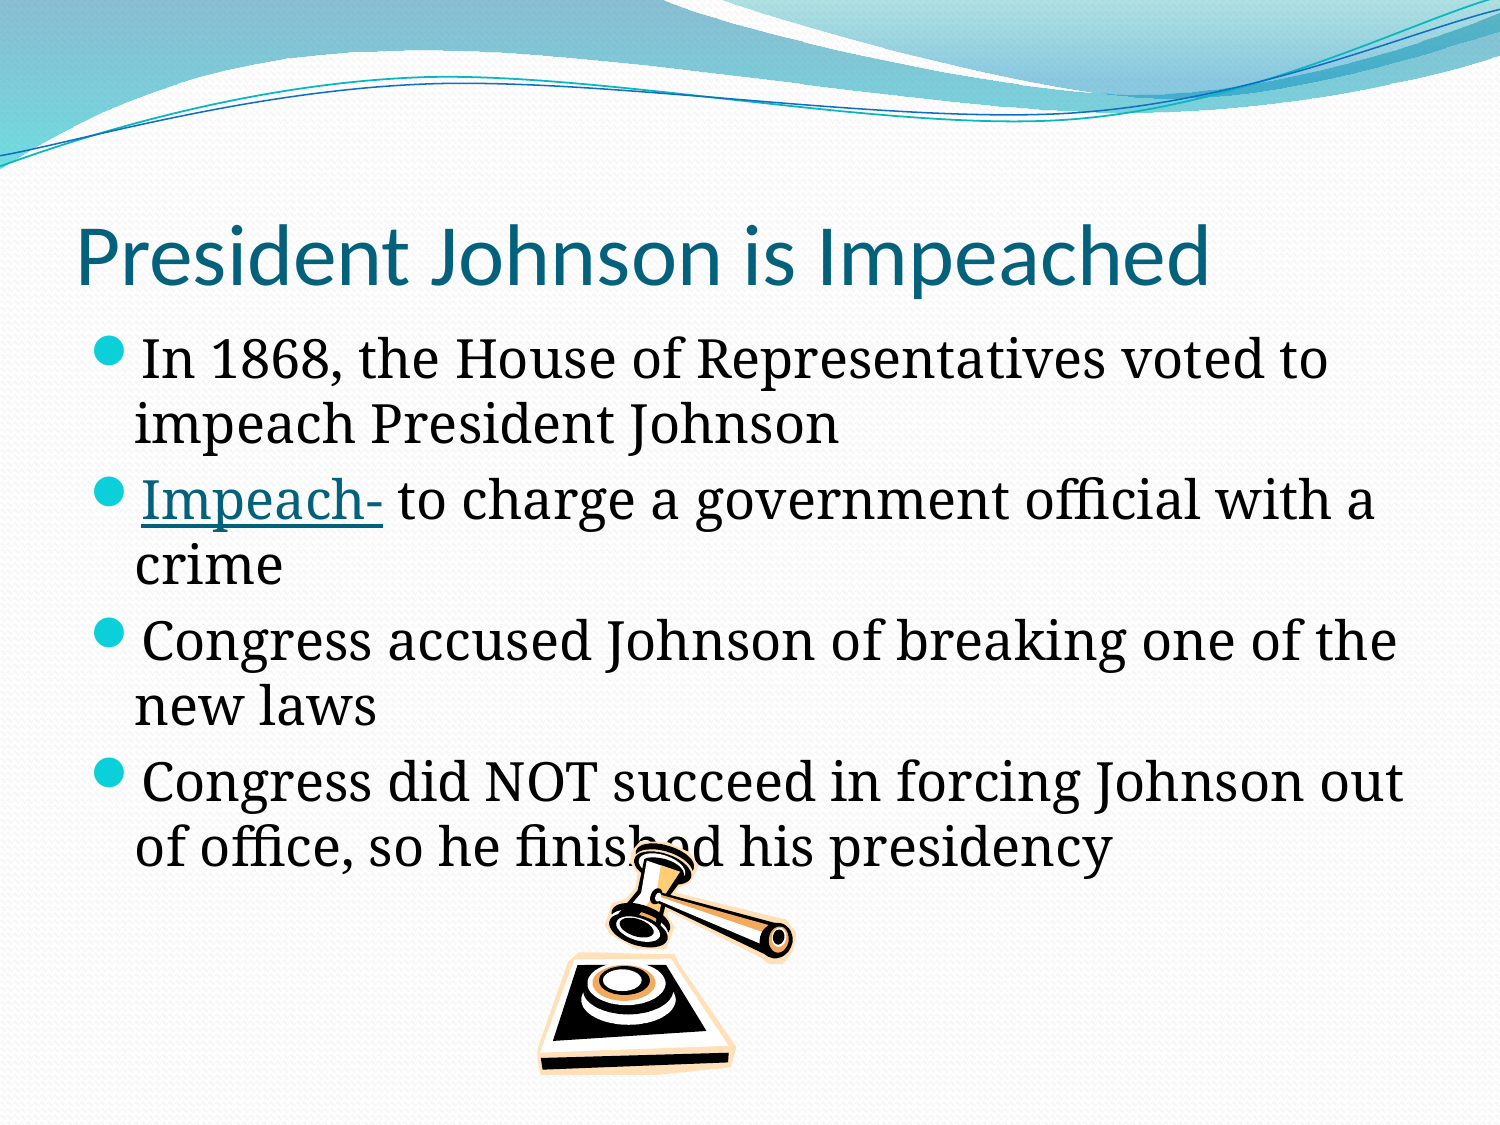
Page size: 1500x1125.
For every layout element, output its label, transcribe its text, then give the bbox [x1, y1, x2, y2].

title President Johnson is Impeached [75, 115, 1425, 303]
list In 1868, the House of Representatives voted to impeach President Johnson Impeach- to charge a government official with a crime Congress accused Johnson of breaking one of the new laws Congress did NOT succeed in forcing Johnson out of office, so he finished his presidency [75, 317, 1425, 1038]
picture [537, 837, 801, 1079]
